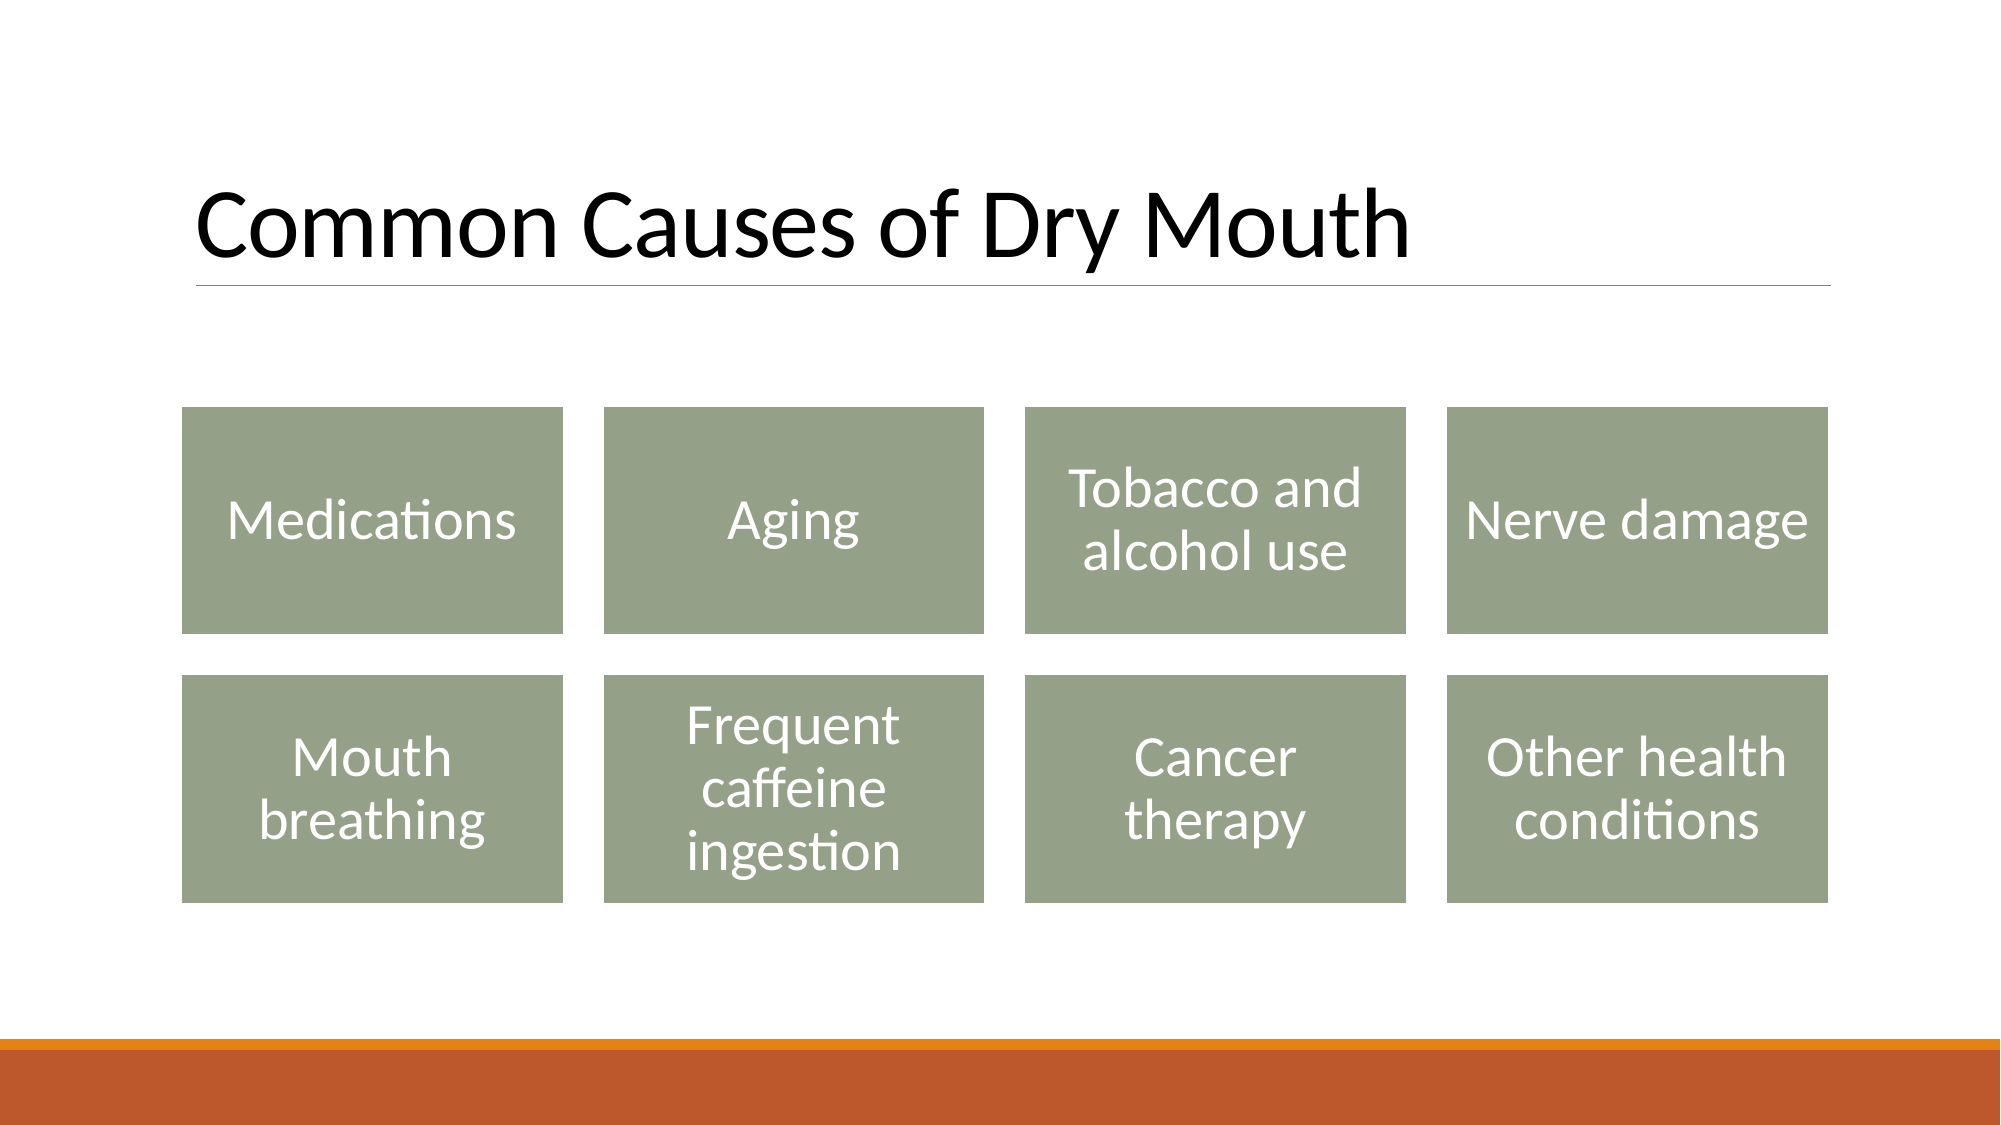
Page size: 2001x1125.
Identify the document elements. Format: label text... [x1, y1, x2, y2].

title Common Causes of Dry Mouth [180, 47, 1830, 285]
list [179, 343, 1831, 966]
